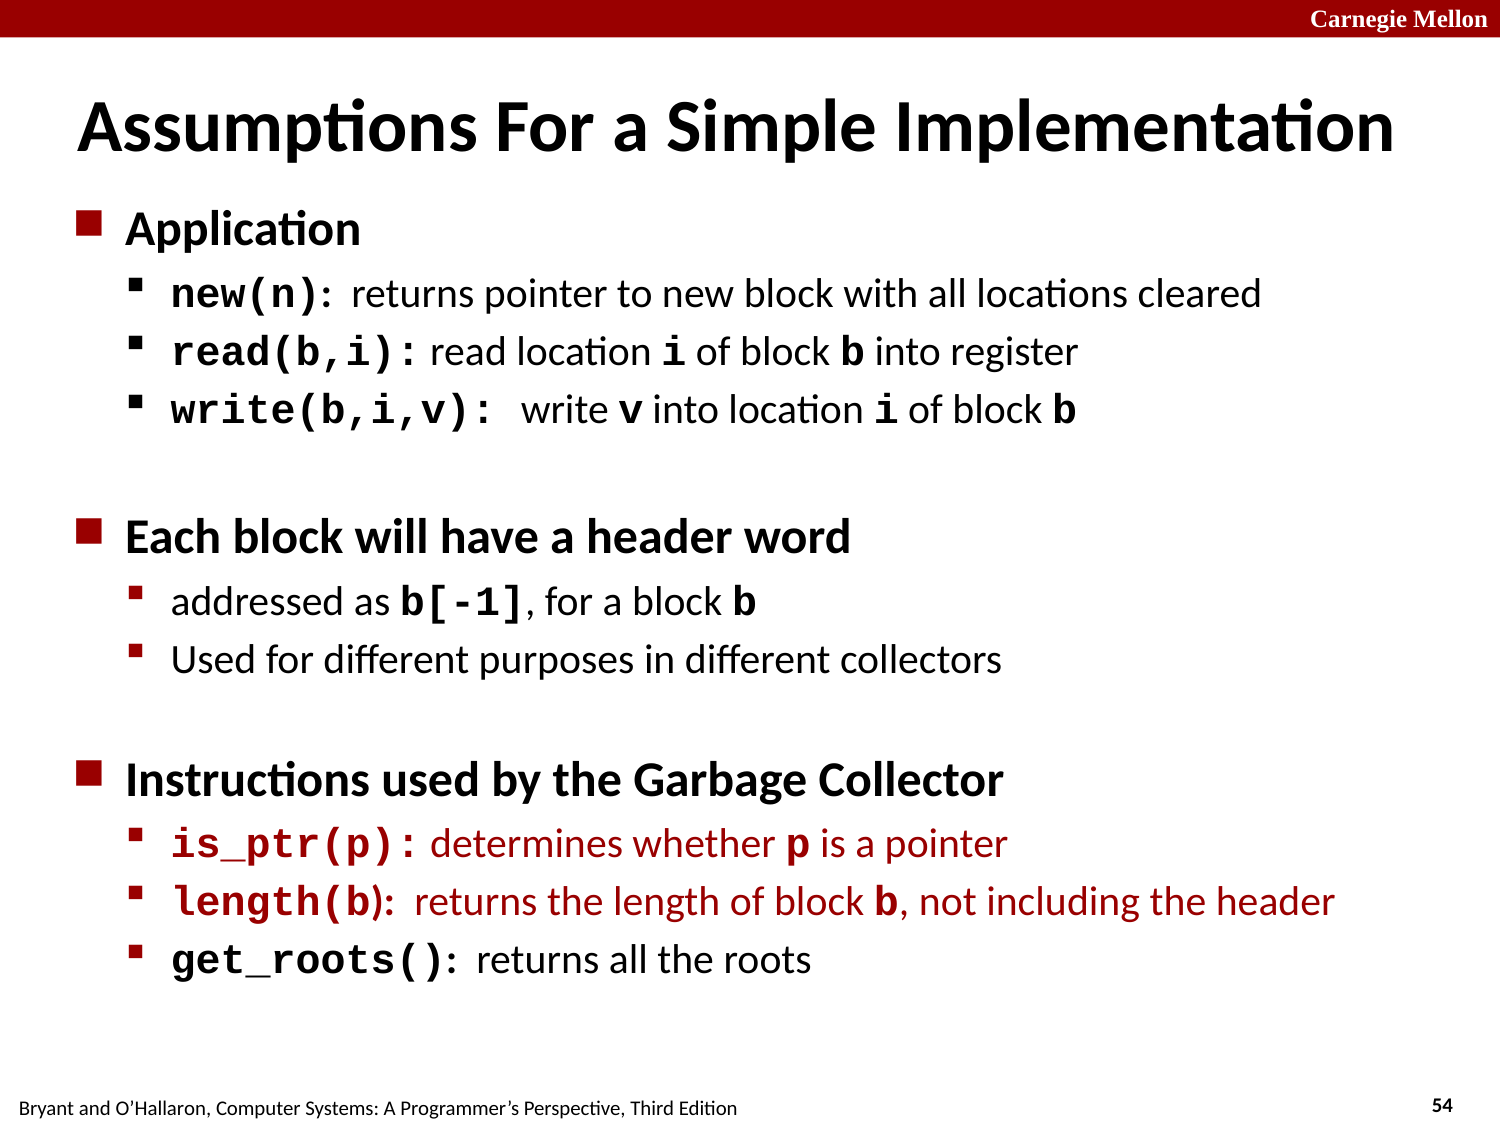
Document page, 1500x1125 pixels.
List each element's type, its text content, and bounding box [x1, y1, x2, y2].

title Assumptions For a Simple Implementation [62, 80, 1451, 176]
list Application new(n): returns pointer to new block with all locations cleared read(b,i): read location i of block b into register write(b,i,v): write v into location i of block b Each block will have a header word addressed as b[-1], for a block b Used for different purposes in different collectors Instructions used by the Garbage Collector is_ptr(p): determines whether p is a pointer length(b): returns the length of block b, not including the header get_roots(): returns all the roots [62, 192, 1491, 1076]
